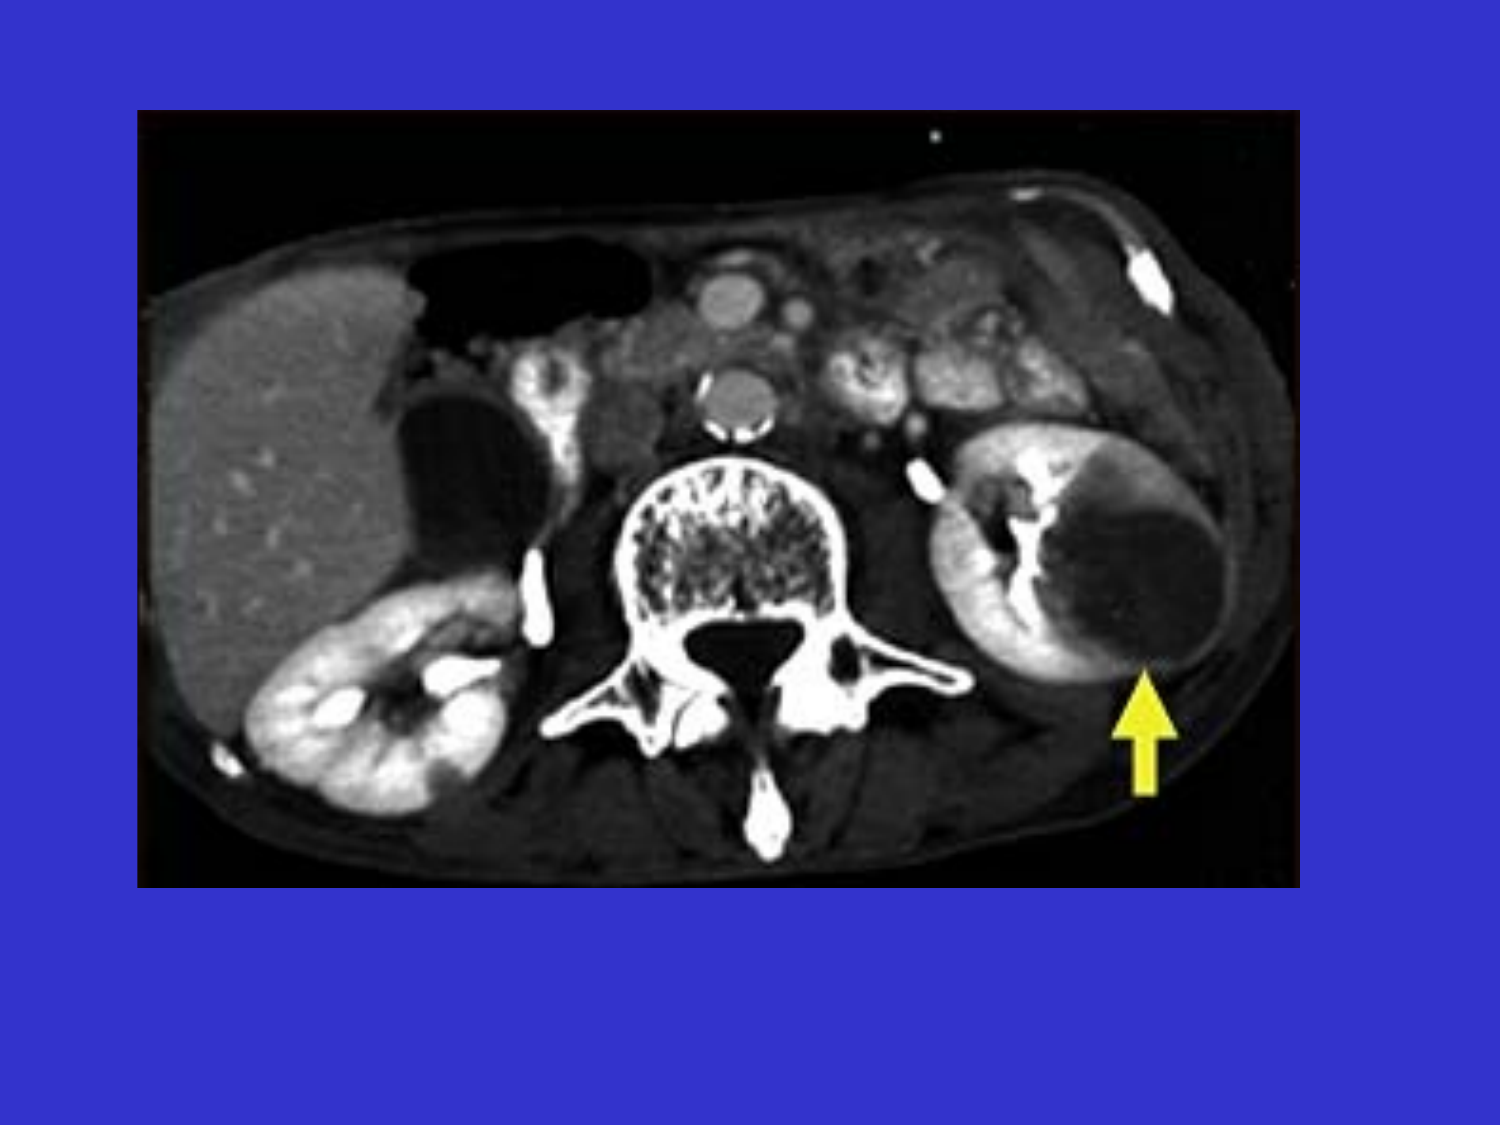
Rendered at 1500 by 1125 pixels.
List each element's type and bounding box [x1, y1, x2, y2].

picture [137, 109, 1301, 888]
